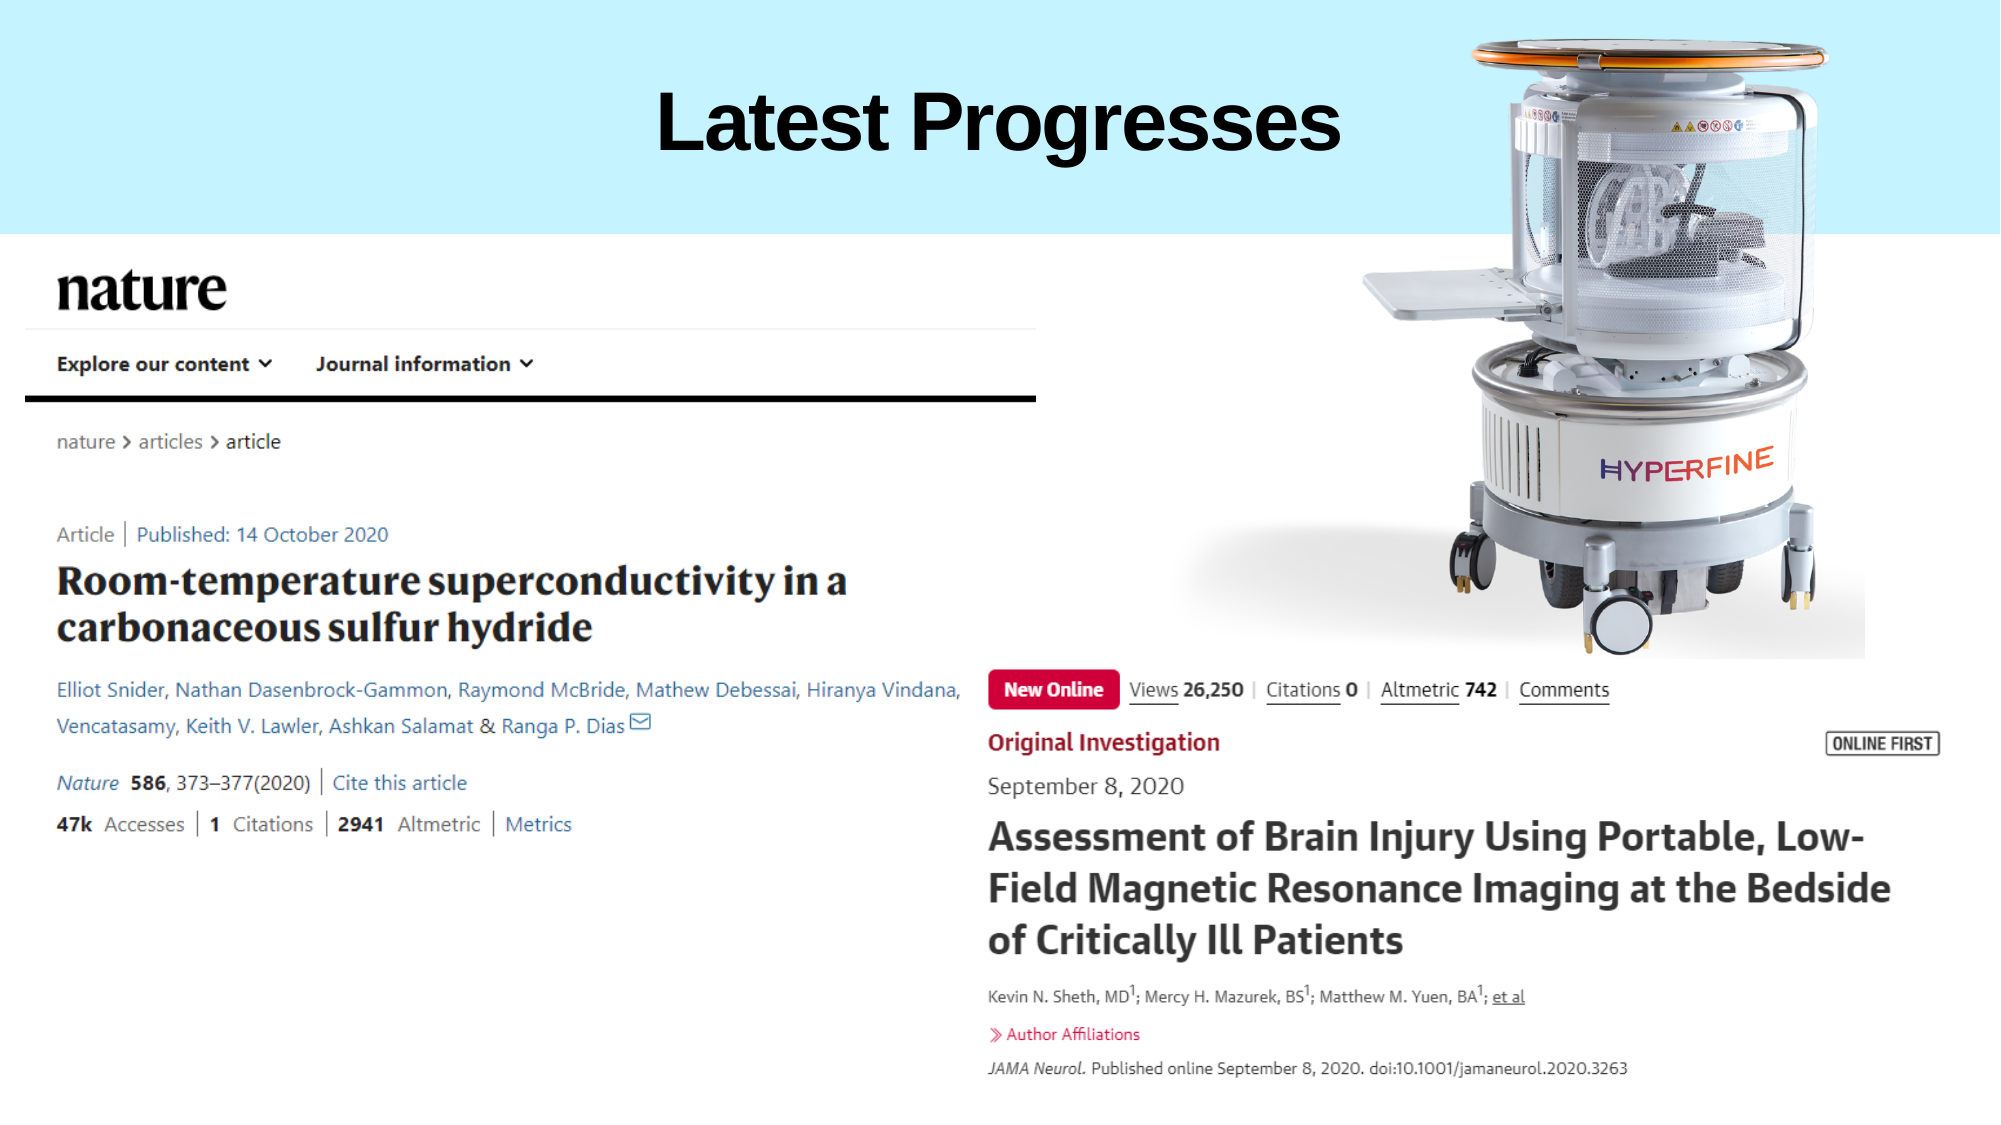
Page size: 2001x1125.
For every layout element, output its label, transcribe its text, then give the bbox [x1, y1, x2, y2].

picture [25, 259, 1036, 847]
picture [964, 659, 1956, 1087]
picture [1166, 23, 1865, 653]
title Latest Progresses [0, 0, 2000, 234]
